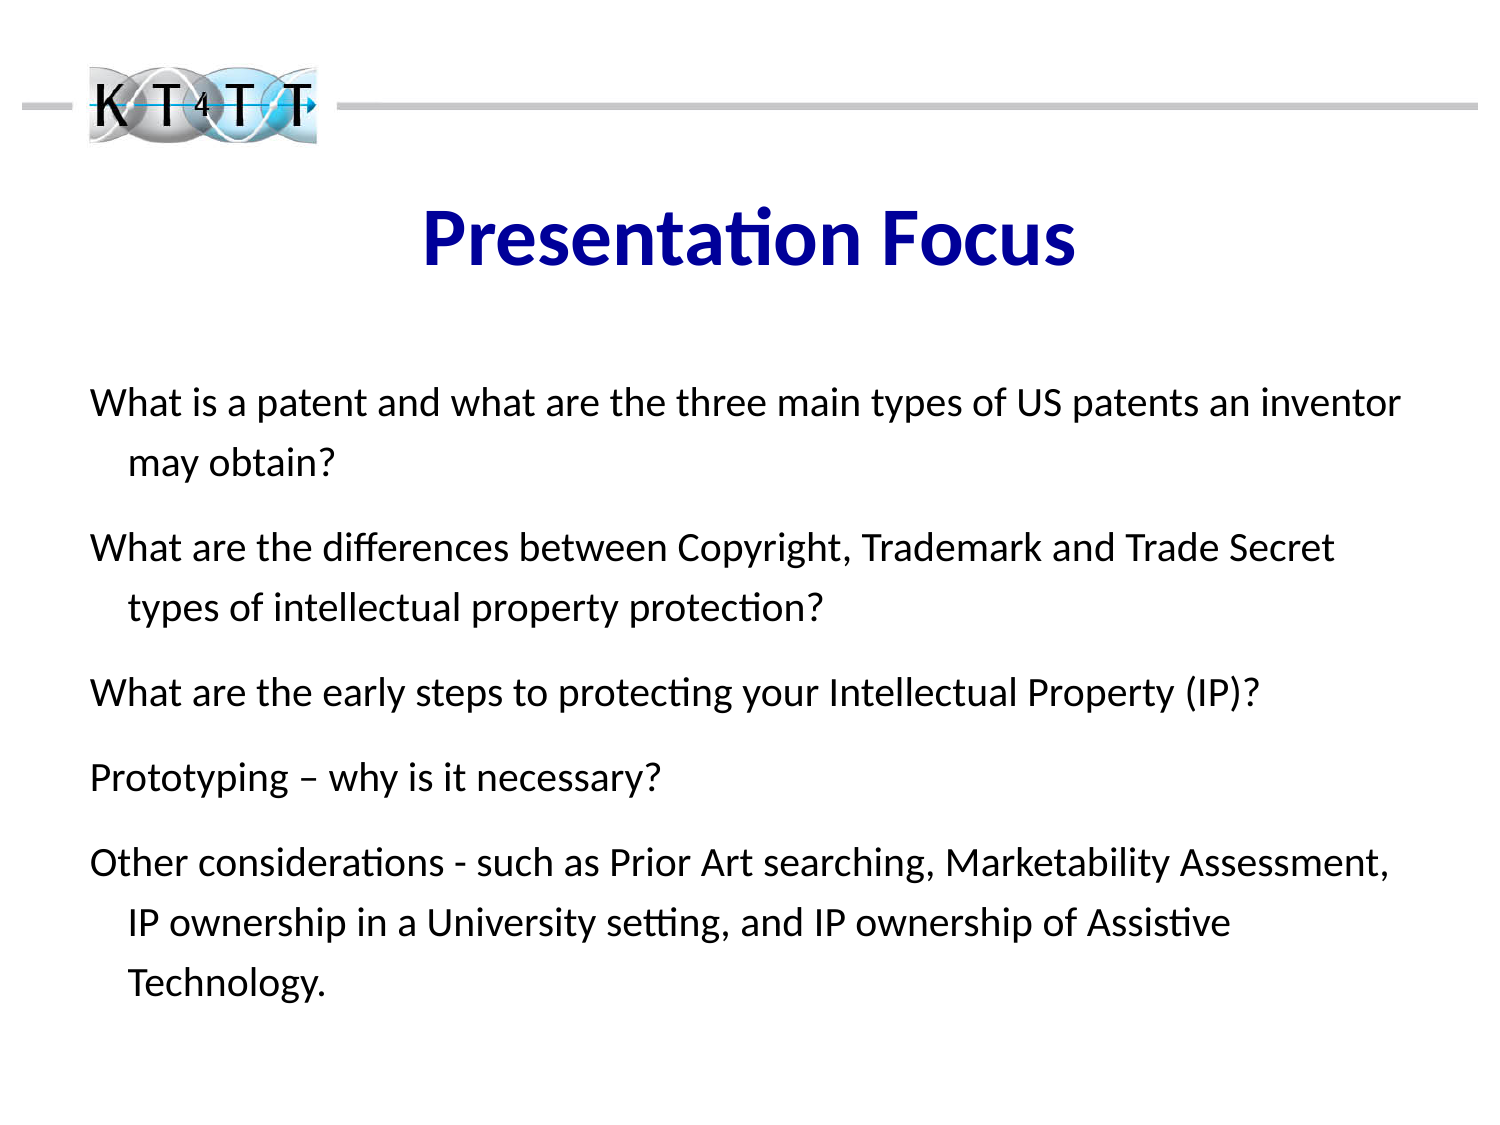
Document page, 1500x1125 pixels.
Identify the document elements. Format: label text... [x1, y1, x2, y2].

list What is a patent and what are the three main types of US patents an inventor may obtain? What are the differences between Copyright, Trademark and Trade Secret types of intellectual property protection? What are the early steps to protecting your Intellectual Property (IP)? Prototyping – why is it necessary? Other considerations - such as Prior Art searching, Marketability Assessment, IP ownership in a University setting, and IP ownership of Assistive Technology. [75, 357, 1425, 1100]
picture [22, 0, 1478, 1125]
title Presentation Focus [75, 174, 1425, 357]
